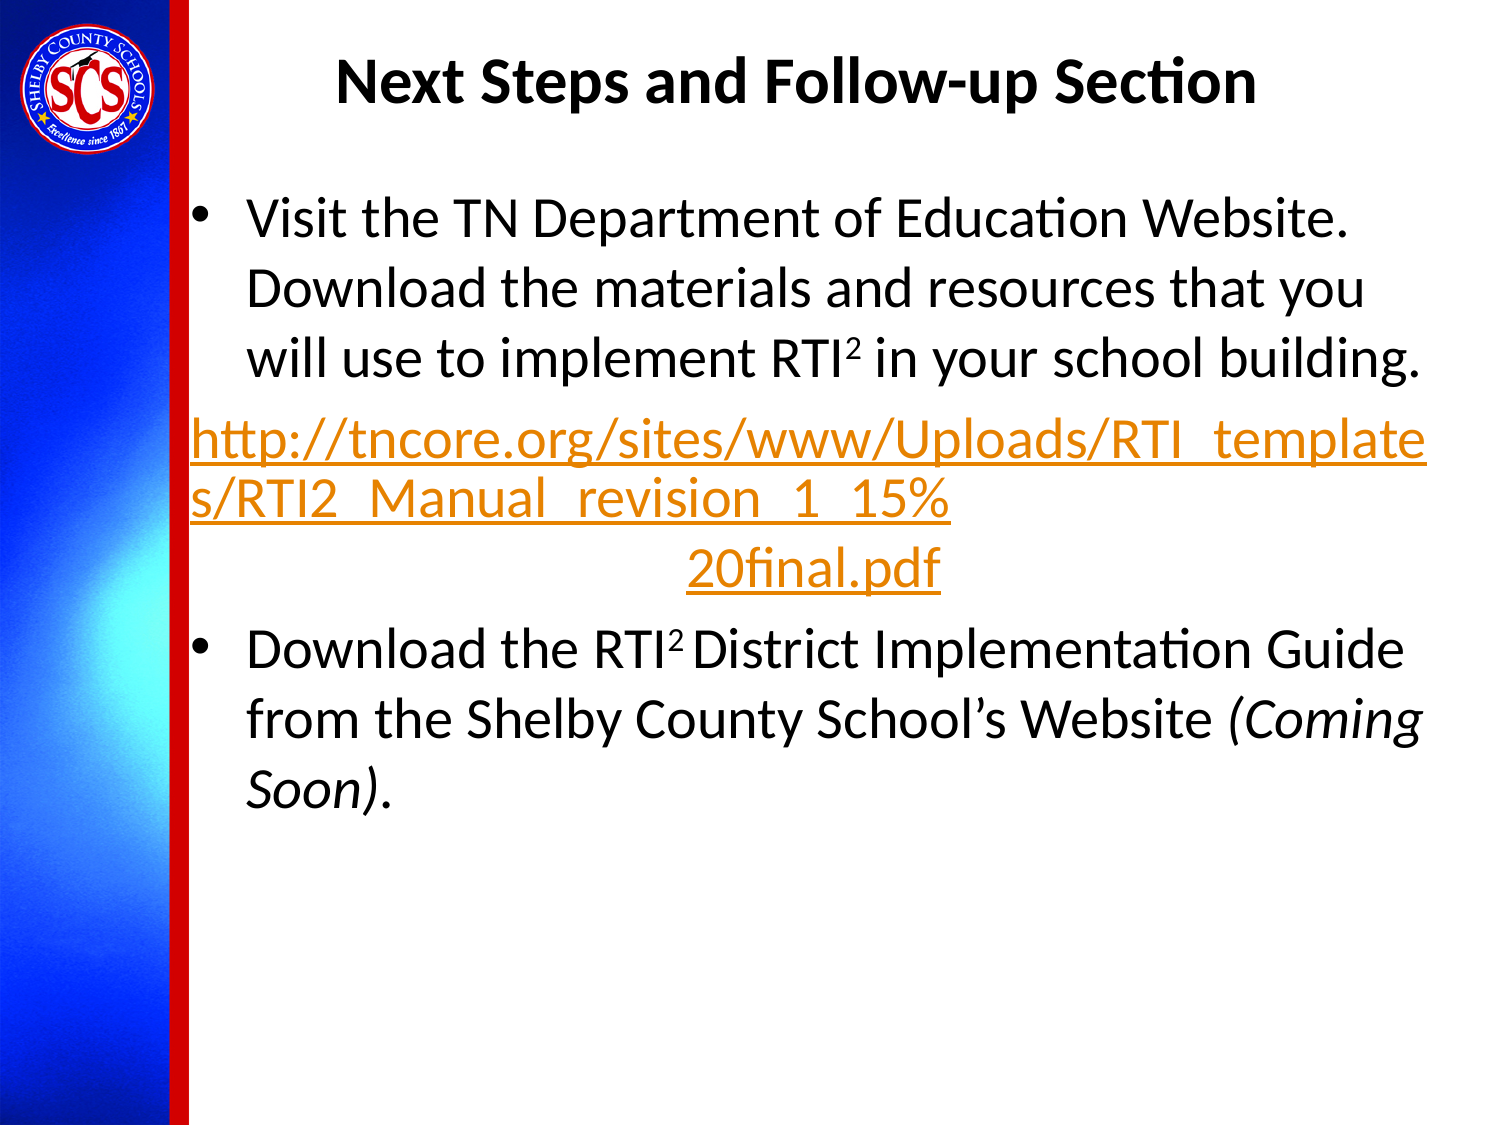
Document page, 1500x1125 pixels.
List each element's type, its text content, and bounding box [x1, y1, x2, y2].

picture [0, 0, 1500, 1125]
list Visit the TN Department of Education Website. Download the materials and resources that you will use to implement RTI2 in your school building. http://tncore.org/sites/www/Uploads/RTI_templates/RTI2_Manual_revision_1_15%20final.pdf Download the RTI2 District Implementation Guide from the Shelby County School’s Website (Coming Soon). [175, 171, 1453, 961]
title Next Steps and Follow-up Section [200, 10, 1409, 144]
